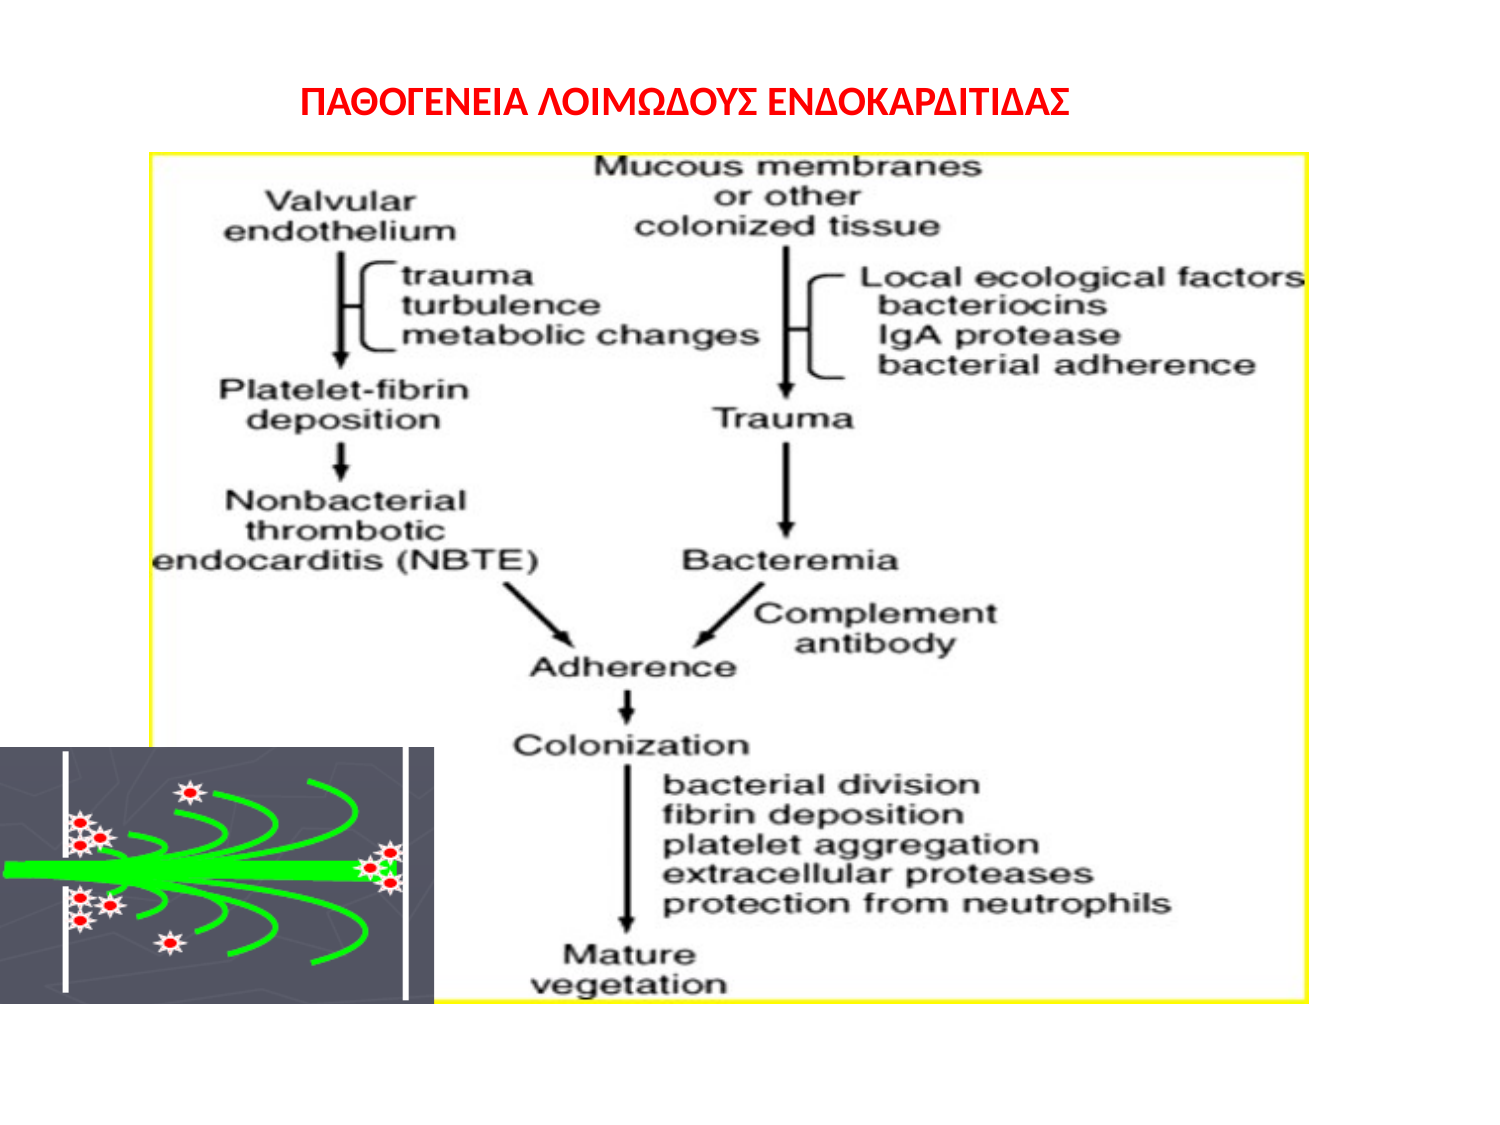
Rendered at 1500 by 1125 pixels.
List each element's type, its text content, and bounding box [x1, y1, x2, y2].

text_box ΠΑΘΟΓΕΝΕΙΑ ΛΟΙΜΩΔΟΥΣ ΕΝΔΟΚΑΡΔΙΤΙΔΑΣ [285, 66, 1151, 132]
picture [0, 152, 1309, 1004]
